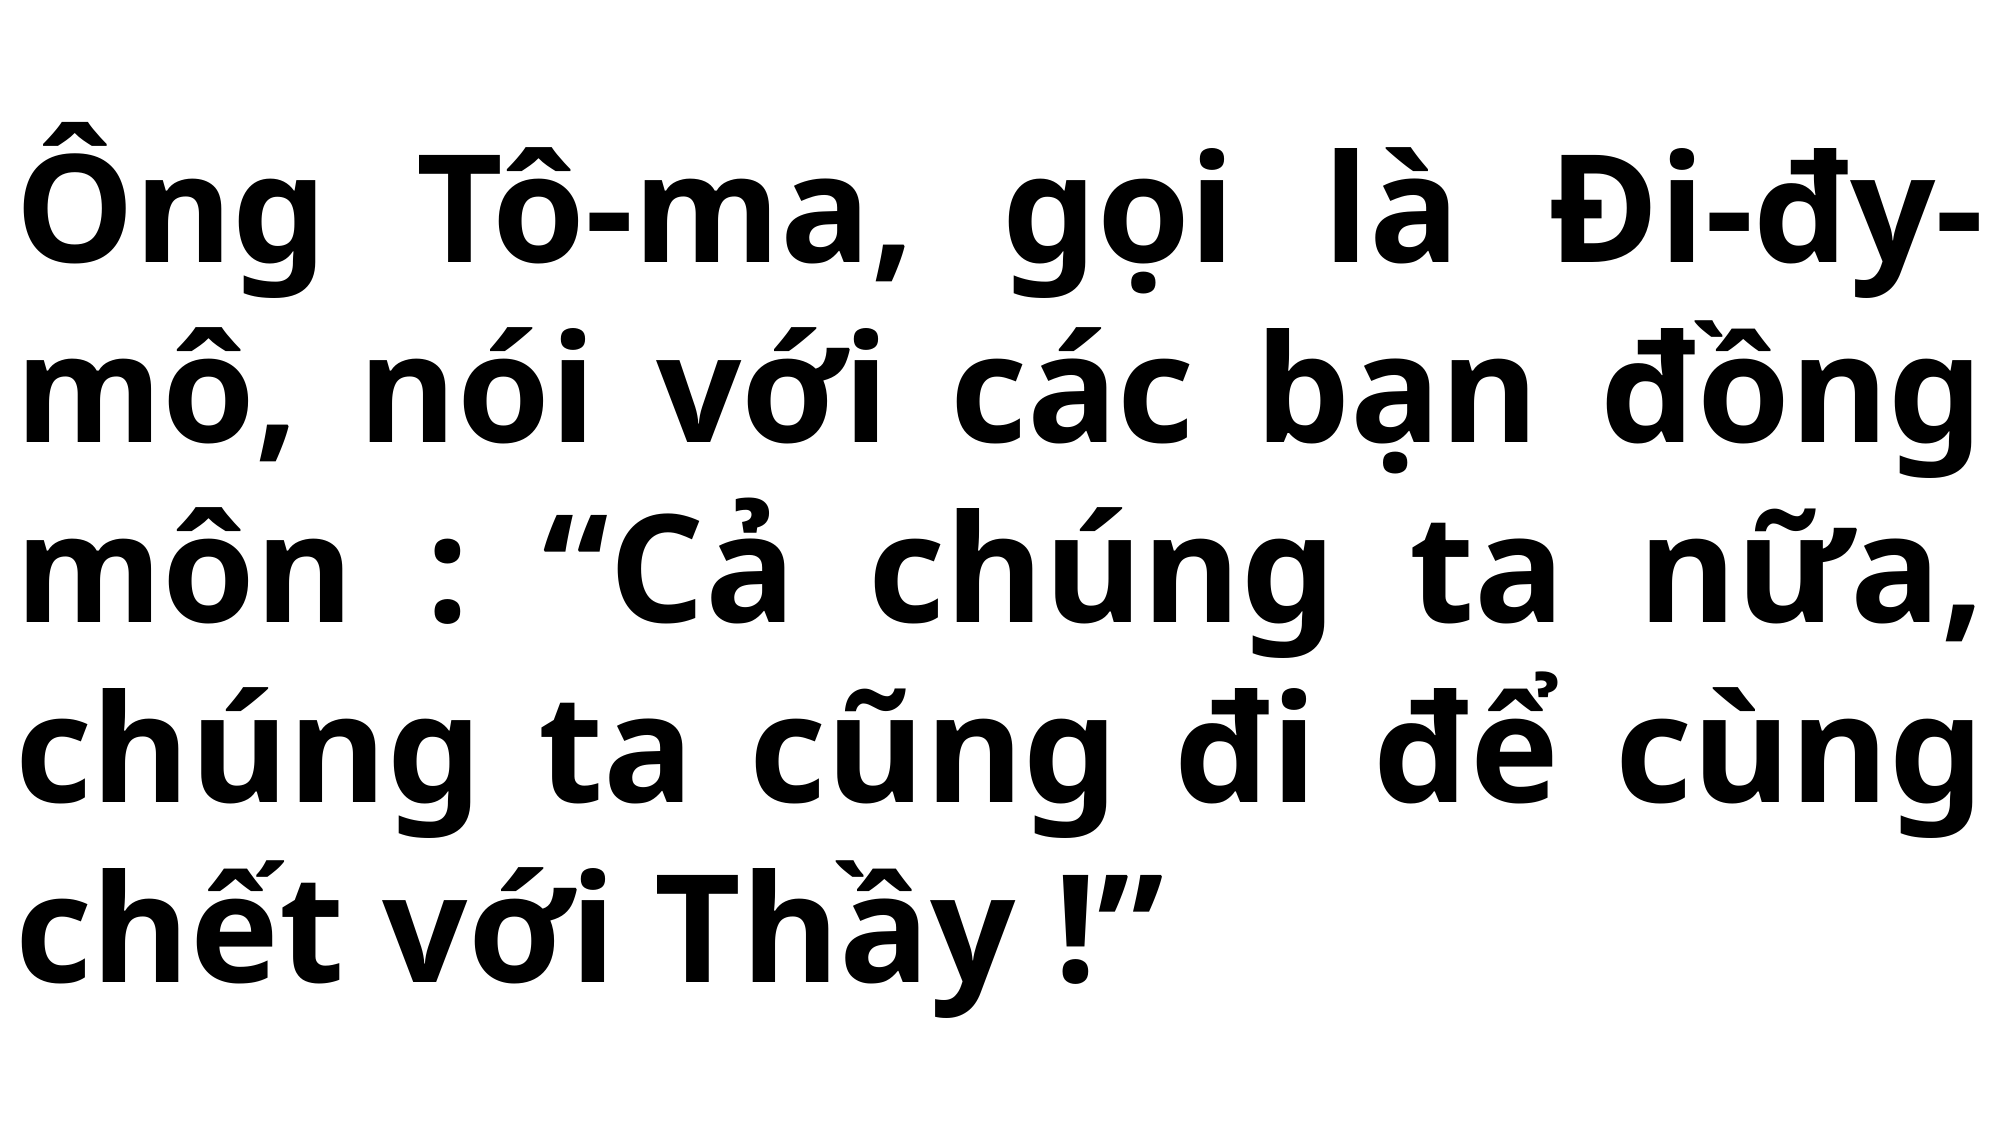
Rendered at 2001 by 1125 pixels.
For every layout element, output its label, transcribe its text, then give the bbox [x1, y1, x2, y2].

title Ông Tô-ma, gọi là Đi-đy-mô, nói với các bạn đồng môn : “Cả chúng ta nữa, chúng ta cũng đi để cùng chết với Thầy !” [0, 0, 2000, 1125]
